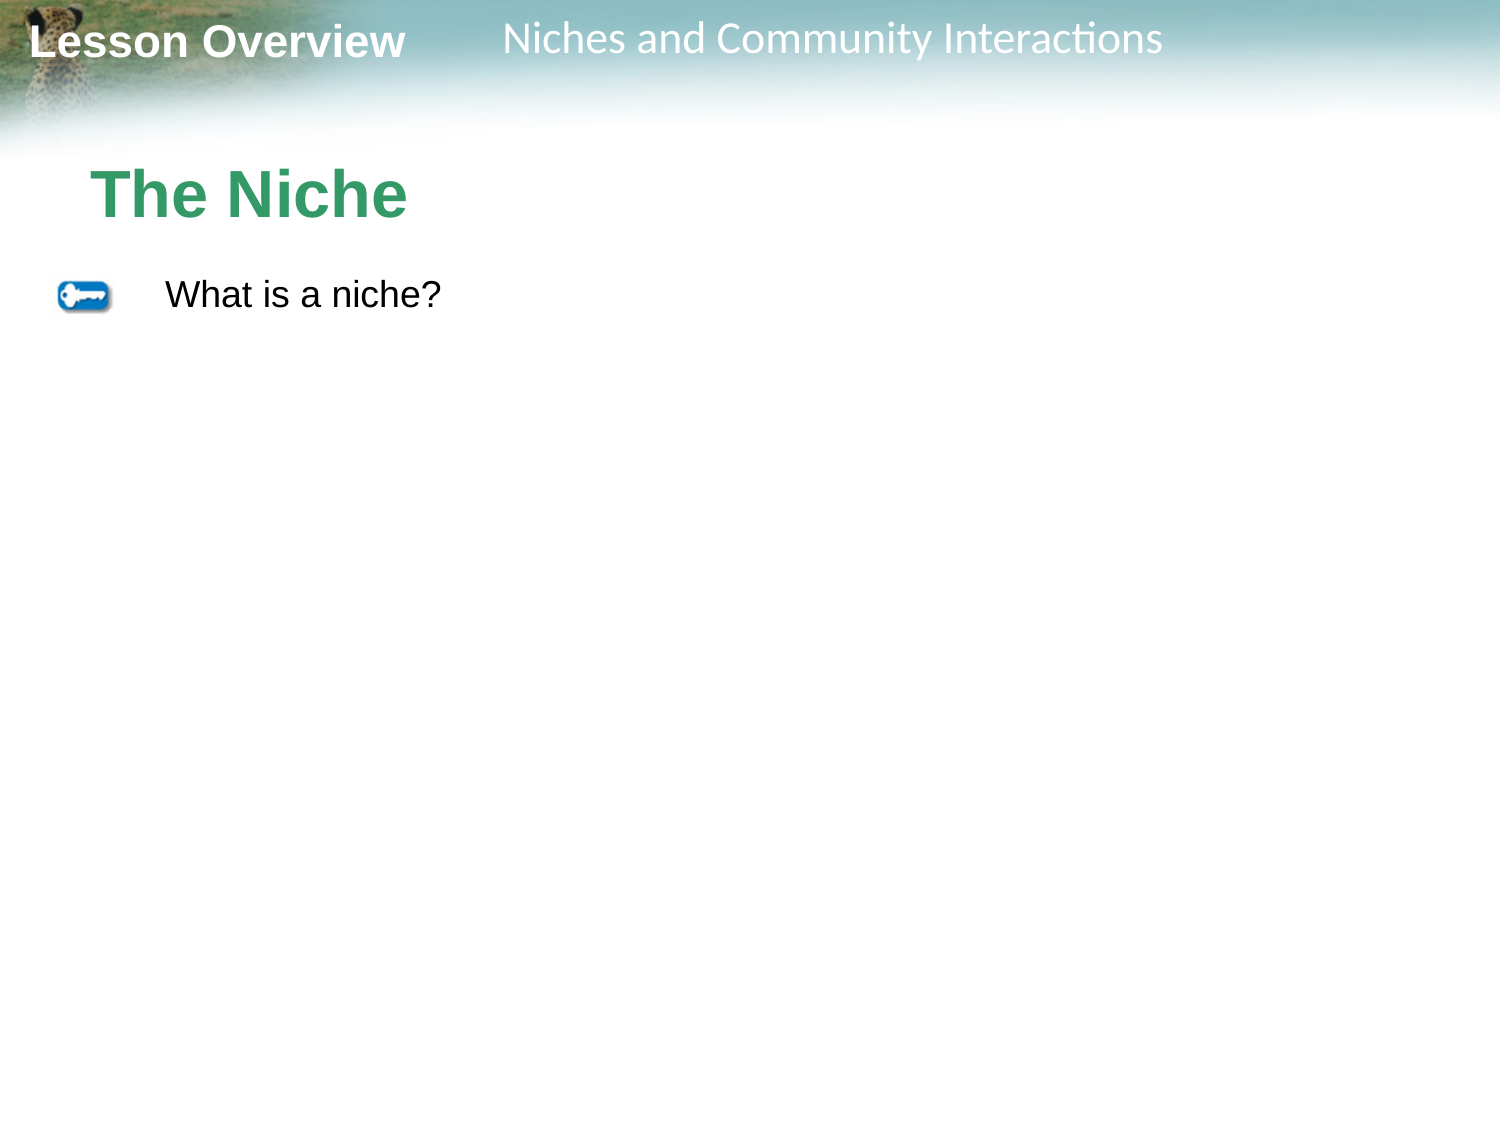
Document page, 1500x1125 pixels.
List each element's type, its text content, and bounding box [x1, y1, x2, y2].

picture [49, 274, 119, 319]
picture [0, 0, 1500, 157]
list What is a niche? [75, 262, 1425, 1005]
title The Niche [75, 125, 1425, 258]
